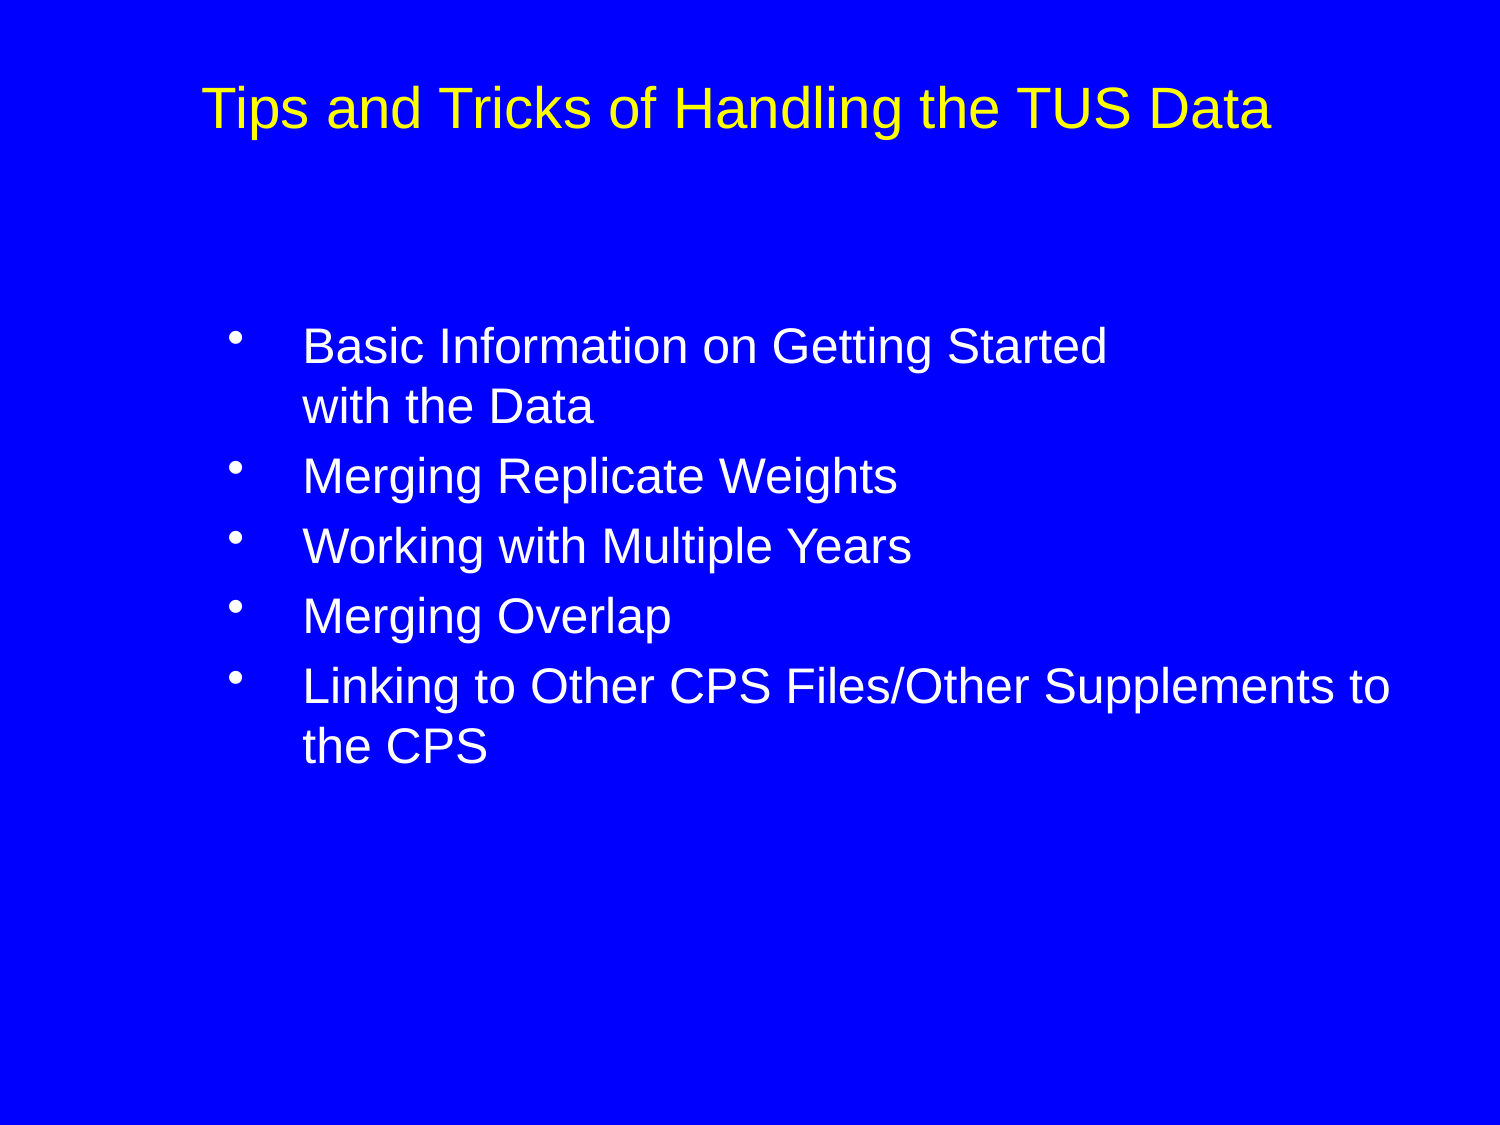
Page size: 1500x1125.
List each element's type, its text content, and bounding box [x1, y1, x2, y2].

list Tips and Tricks of Handling the TUS Data Basic Information on Getting Started with the Data Merging Replicate Weights Working with Multiple Years Merging Overlap Linking to Other CPS Files/Other Supplements to the CPS [62, 62, 1413, 1076]
